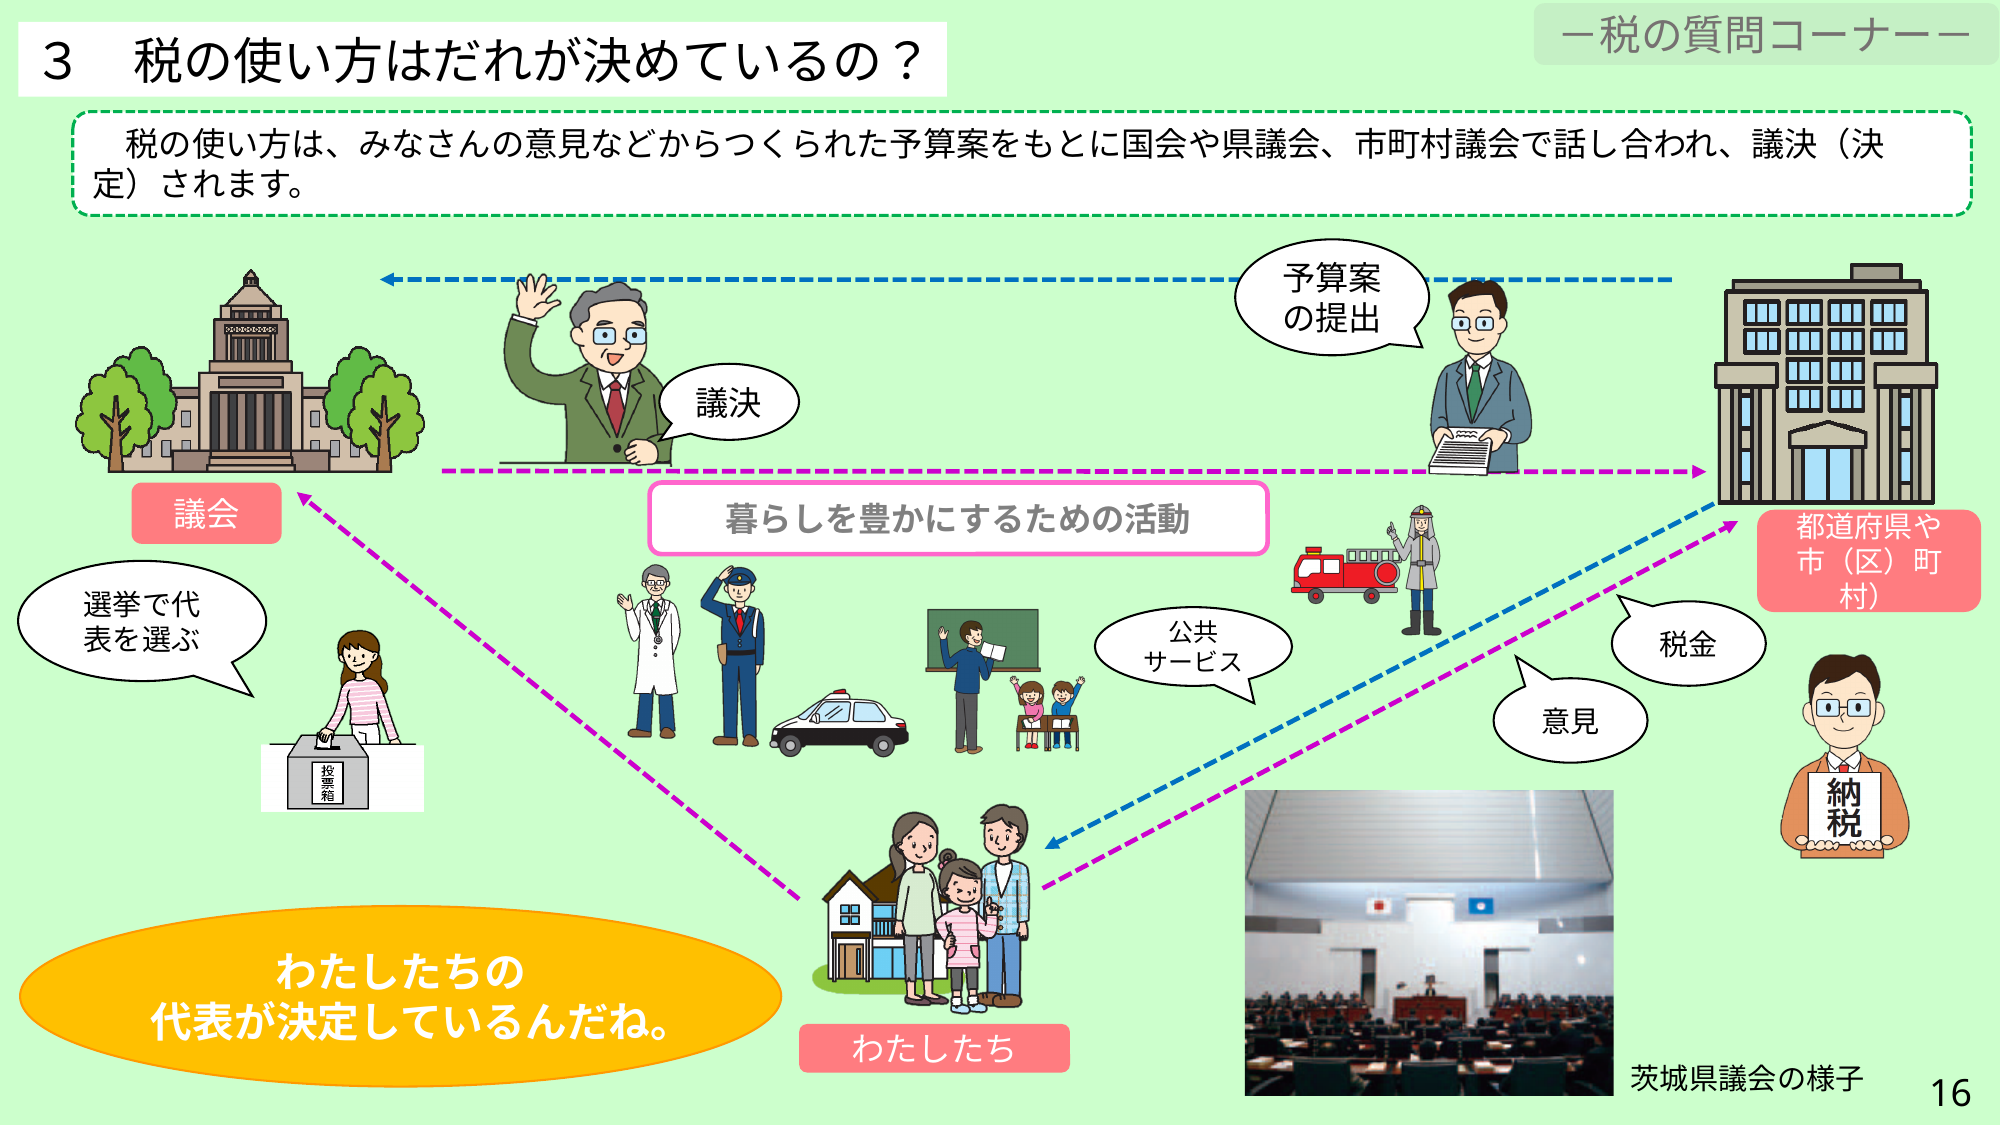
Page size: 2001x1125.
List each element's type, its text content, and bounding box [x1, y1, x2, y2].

text_box 税の使い方は、みなさんの意見などからつくられた予算案をもとに国会や県議会、市町村議会で話し合われ、議決（決定）されます。 [71, 110, 1973, 217]
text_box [1449, 503, 1714, 520]
picture [693, 563, 916, 763]
picture [1706, 255, 1947, 516]
picture [615, 554, 686, 743]
text_box わたしたちの 代表が決定しているんだね。 [19, 904, 783, 1088]
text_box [1044, 503, 1284, 520]
picture [923, 605, 1086, 756]
picture [1284, 500, 1449, 639]
text_box 予算案の提出 [1234, 280, 1418, 357]
picture [796, 803, 1035, 1017]
picture [74, 261, 426, 475]
text_box ３ 税の使い方はだれが決めているの？ [18, 21, 947, 97]
text_box 都道府県や 市（区）町村） [1756, 508, 1983, 614]
text_box わたしたち [798, 1022, 1072, 1074]
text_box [296, 492, 800, 900]
text_box 16 [1914, 1061, 1987, 1121]
picture [1773, 651, 1918, 867]
text_box －税の質問コーナー－ [1532, 2, 2000, 66]
text_box 暮らしを豊かにするための活動 [648, 481, 1269, 556]
text_box 茨城県議会の様子 [1615, 1052, 1880, 1103]
picture [261, 626, 424, 812]
text_box 選挙で代表を選ぶ [17, 559, 268, 699]
picture [1418, 273, 1551, 480]
text_box 議決 [676, 362, 801, 441]
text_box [1042, 520, 1739, 889]
picture [491, 264, 676, 467]
text_box 予算案の提出 [1239, 238, 1422, 279]
picture [1244, 790, 1614, 1096]
text_box 議会 [130, 481, 283, 545]
text_box 税金 [1739, 610, 1767, 677]
